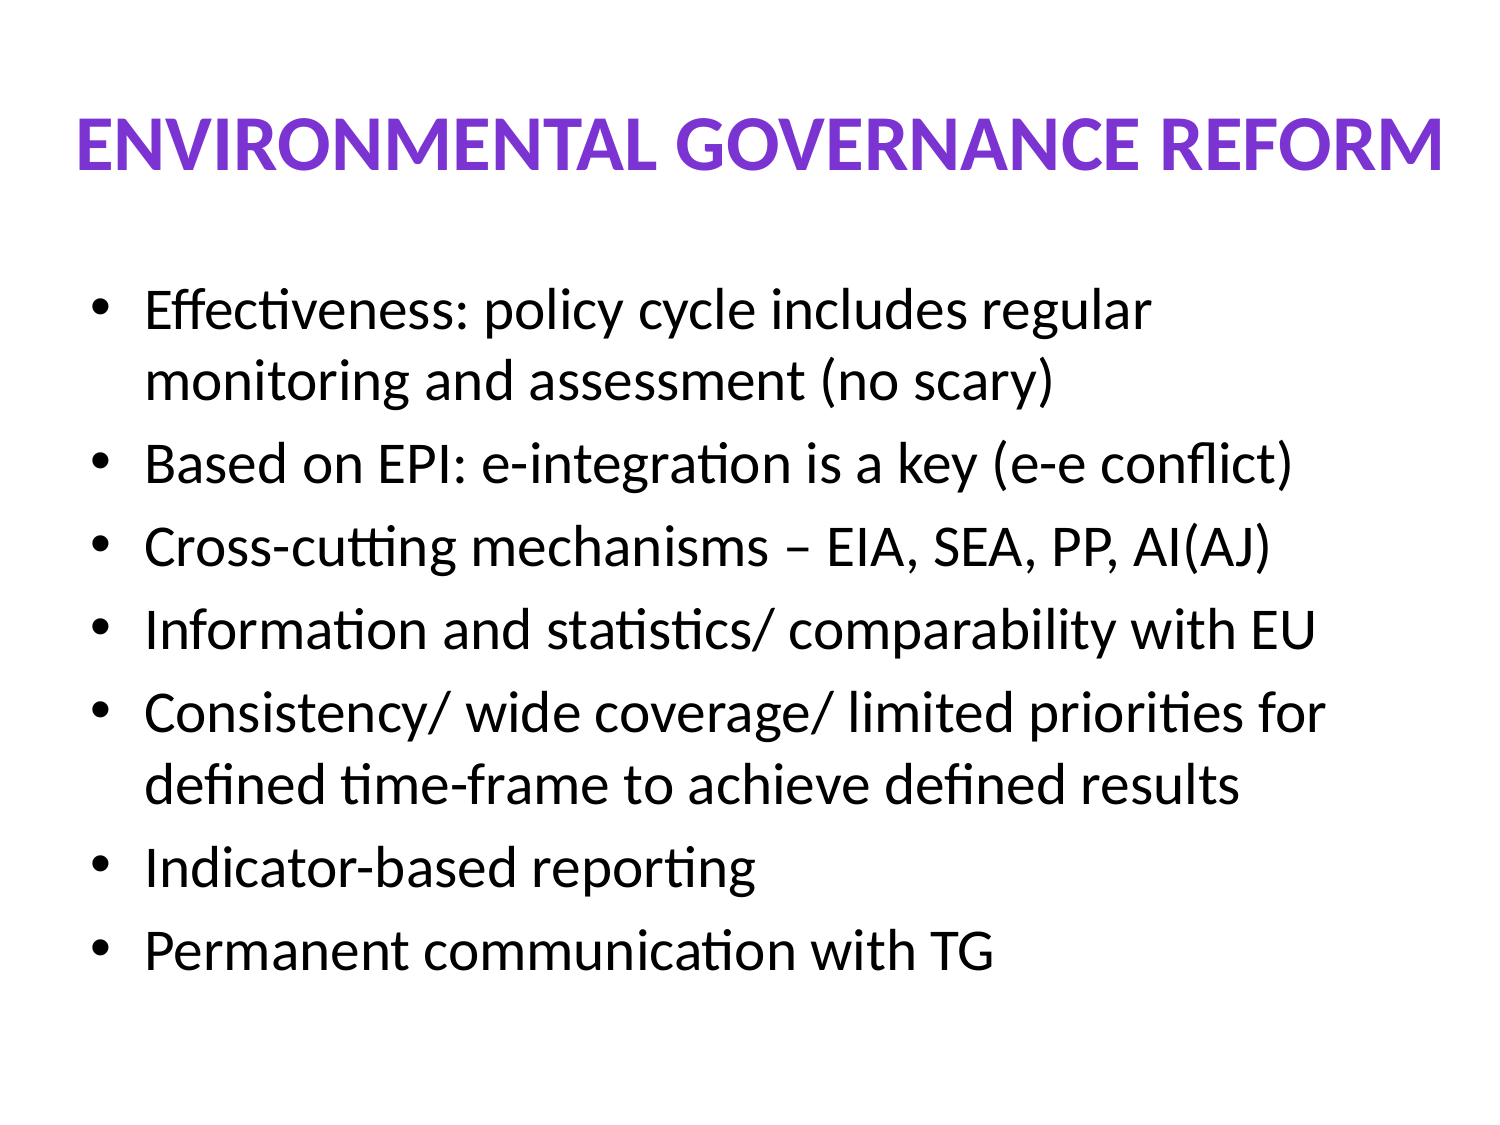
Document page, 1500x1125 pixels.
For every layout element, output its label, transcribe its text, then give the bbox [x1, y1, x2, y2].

title Environmental Governance Reform [46, 45, 1476, 233]
list Effectiveness: policy cycle includes regular monitoring and assessment (no scary) Based on EPI: e-integration is a key (e-e conflict) Cross-cutting mechanisms – EIA, SEA, PP, AI(AJ) Information and statistics/ comparability with EU Consistency/ wide coverage/ limited priorities for defined time-frame to achieve defined results Indicator-based reporting Permanent communication with TG [75, 262, 1444, 1005]
